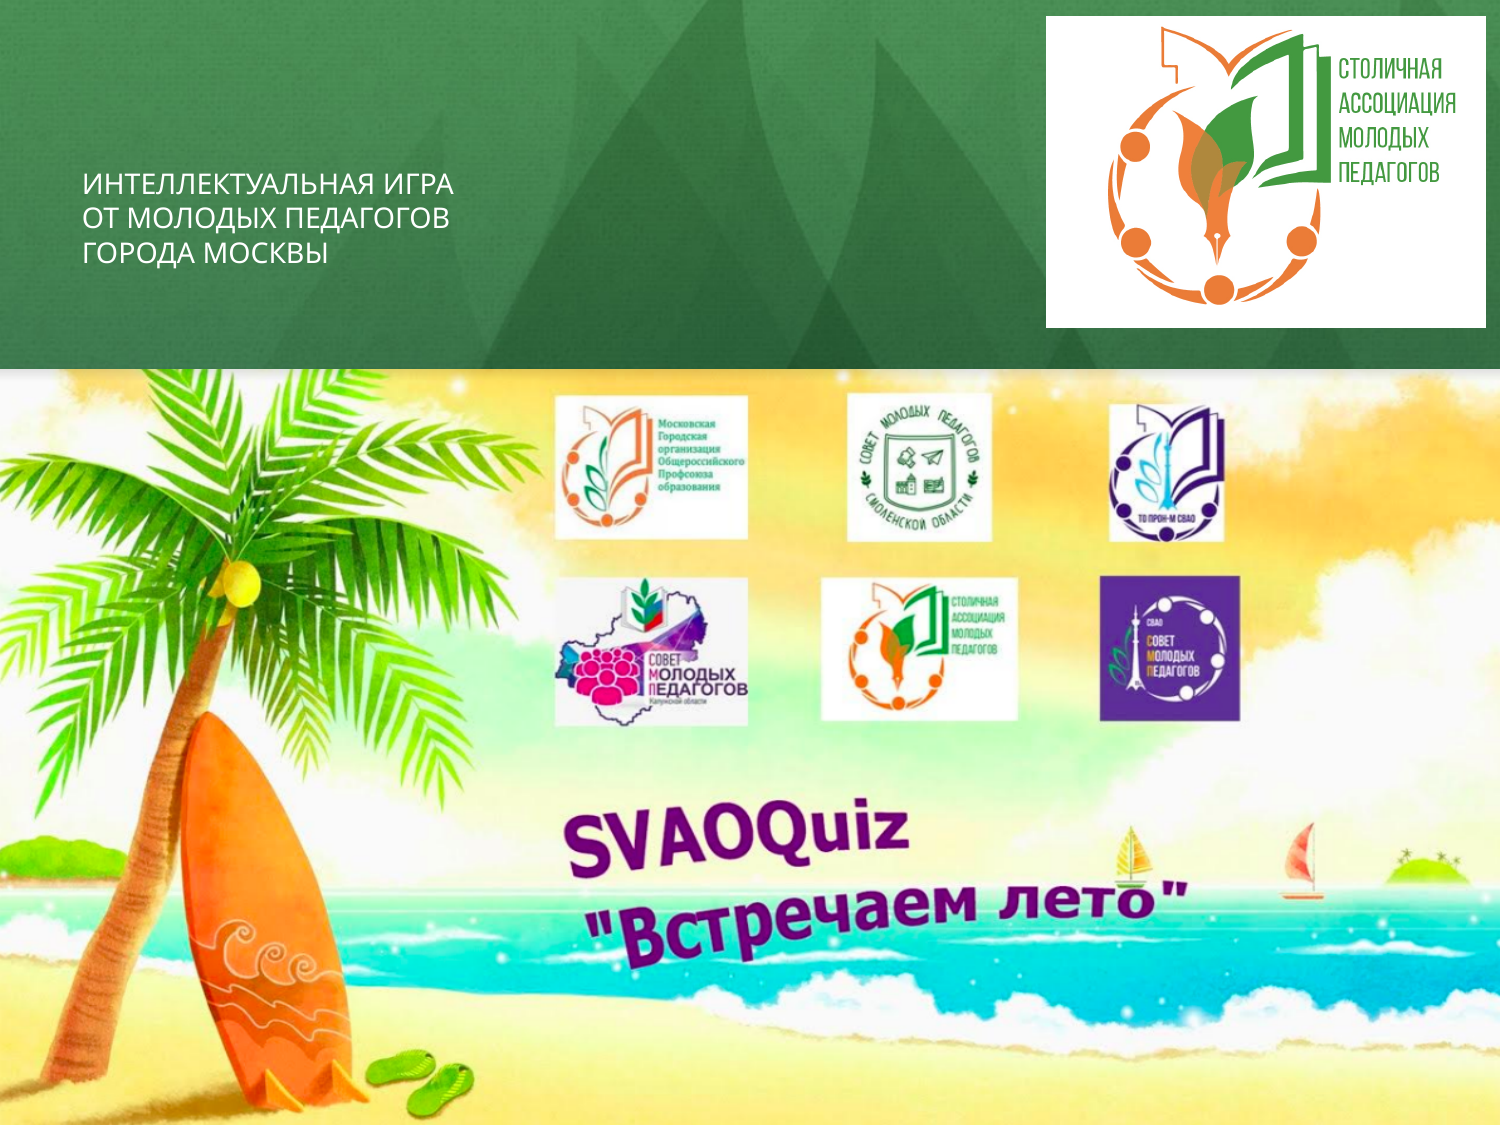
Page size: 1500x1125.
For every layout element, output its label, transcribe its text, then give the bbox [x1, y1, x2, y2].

picture [0, 0, 1500, 1125]
title ИНТЕЛЛЕКТУАЛЬНАЯ ИГРА ОТ МОЛОДЫХ ПЕДАГОГОВ ГОРОДА МОСКВЫ [66, 158, 1035, 328]
